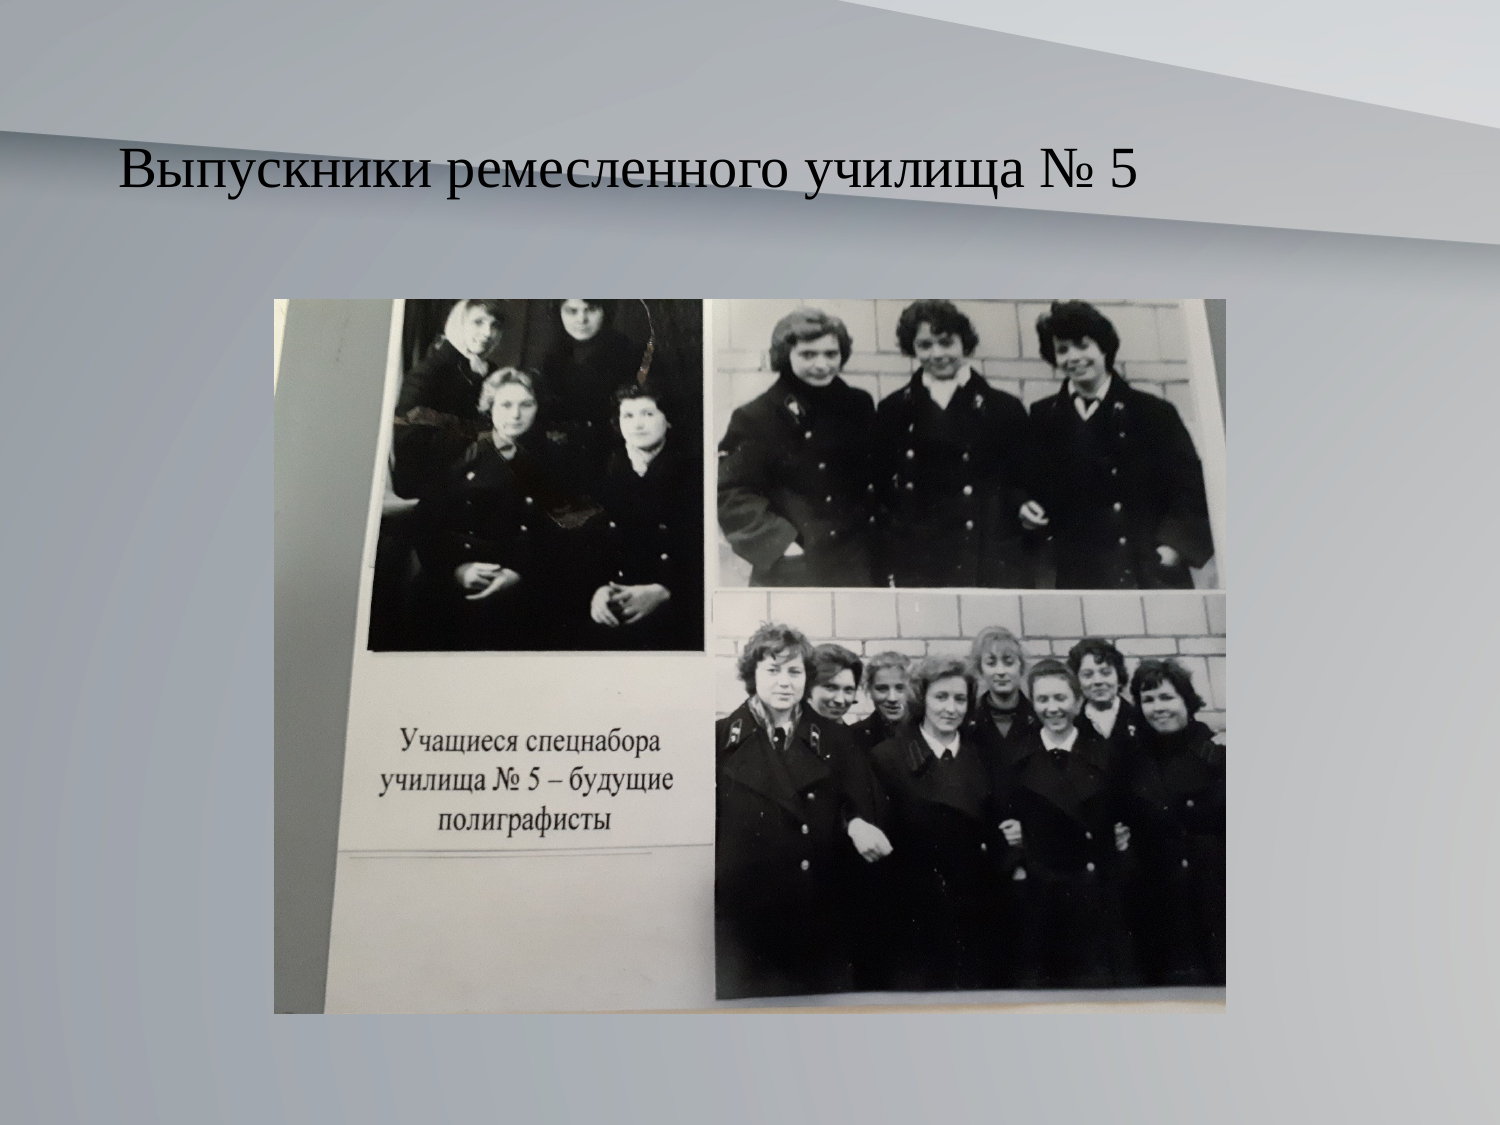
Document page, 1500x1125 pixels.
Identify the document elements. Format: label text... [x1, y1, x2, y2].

title Выпускники ремесленного училища № 5 [103, 59, 1397, 278]
picture [0, 0, 1500, 1125]
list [274, 299, 1226, 1014]
